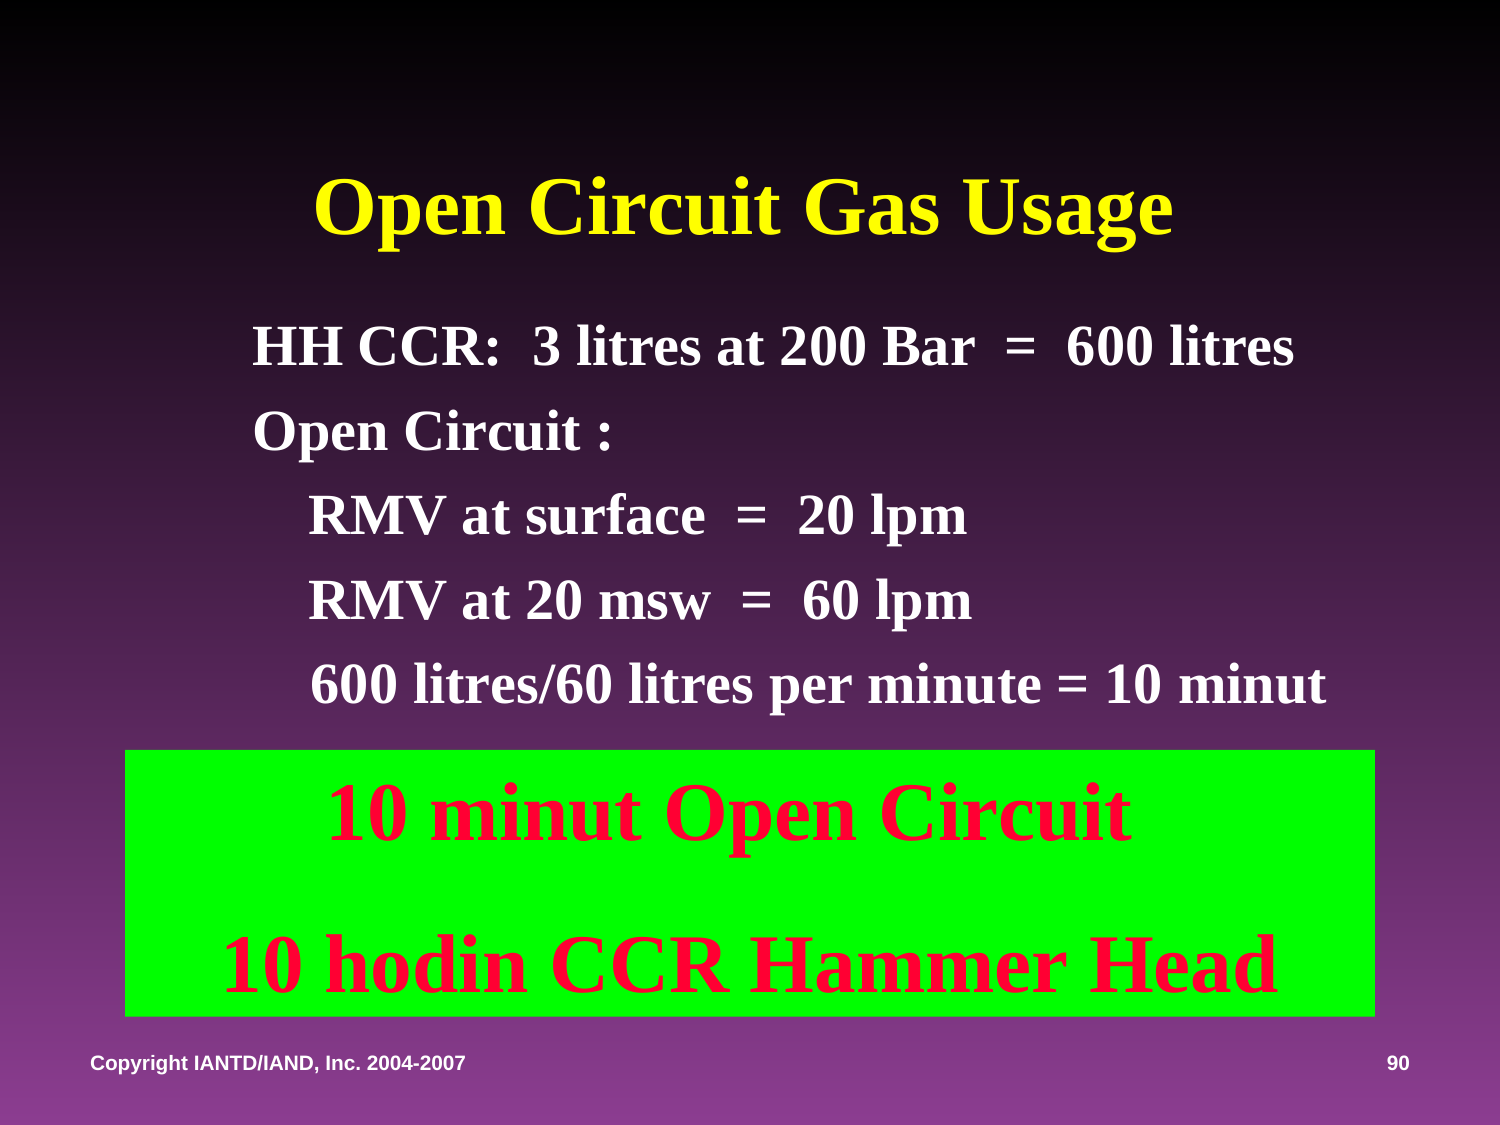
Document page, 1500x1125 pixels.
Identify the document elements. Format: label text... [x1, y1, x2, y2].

text_box [274, 712, 1300, 828]
text_box <number> [1112, 1024, 1425, 1100]
text_box 10 minut Open Circuit 10 hodin CCR Hammer Head [124, 749, 1375, 1017]
text_box Open Circuit Gas Usage [50, 103, 1438, 300]
text_box Copyright IANTD/IAND, Inc. 2004-2007 [75, 1024, 488, 1100]
text_box HH CCR: 3 litres at 200 Bar = 600 litres Open Circuit : RMV at surface = 20 lpm RMV at 20 msw = 60 lpm 600 litres/60 litres per minute = 10 minut [237, 299, 1425, 725]
